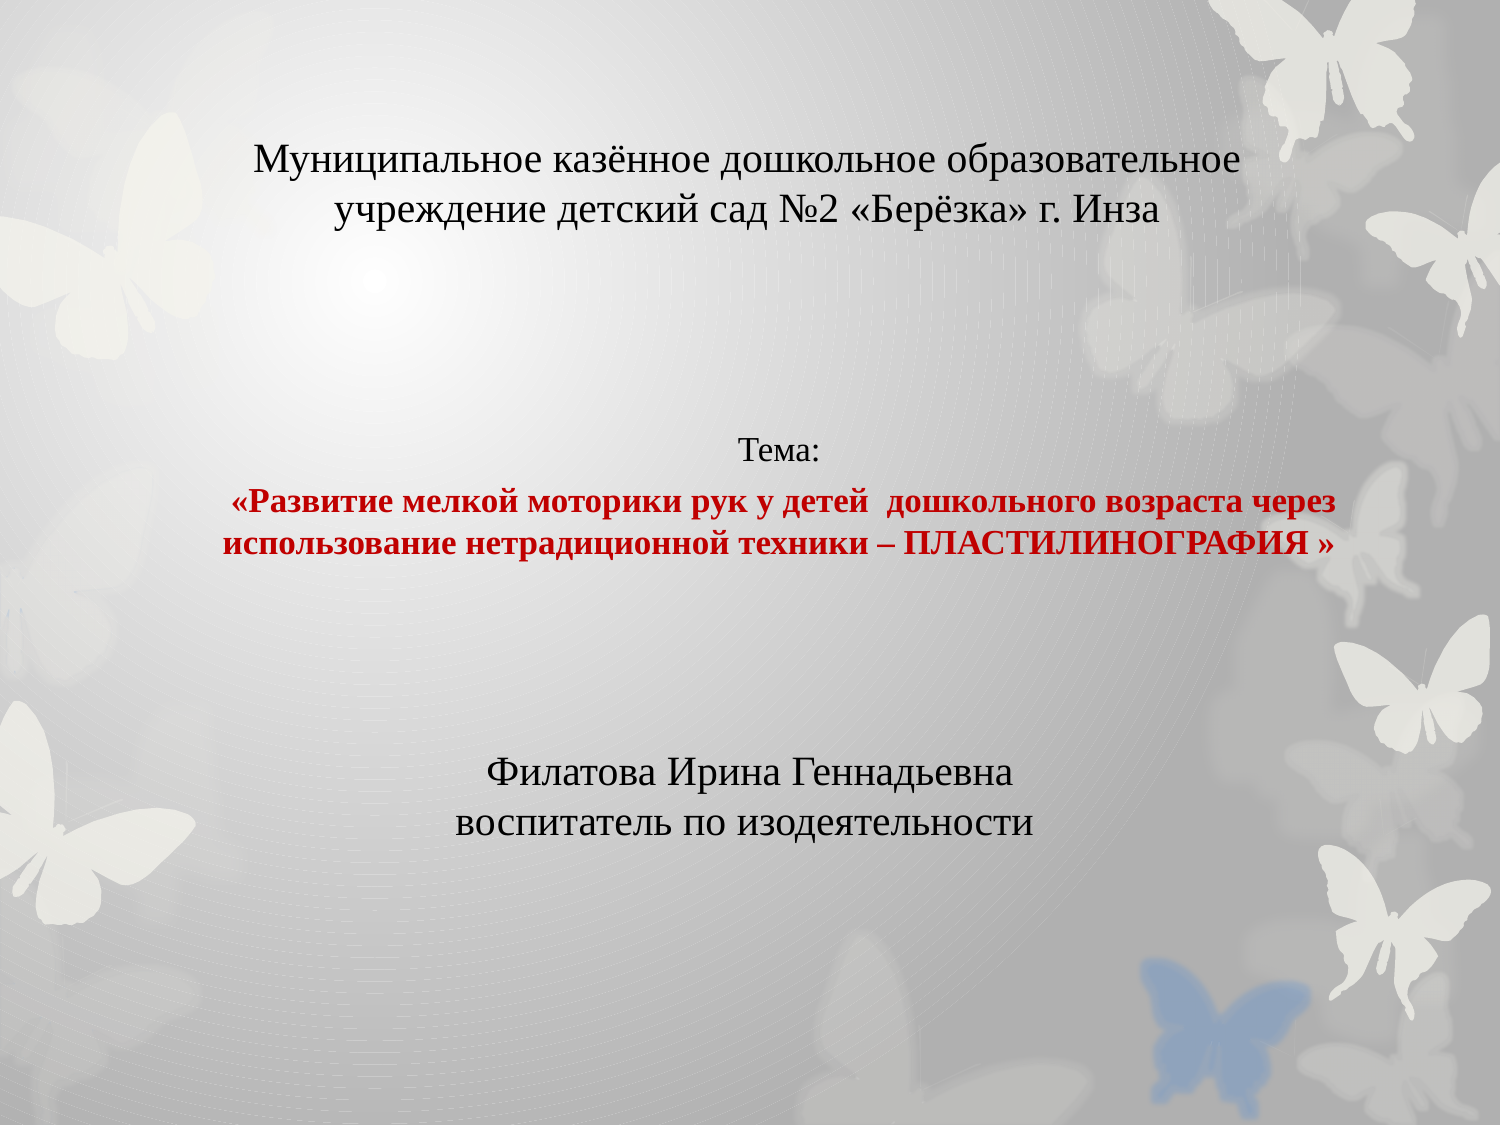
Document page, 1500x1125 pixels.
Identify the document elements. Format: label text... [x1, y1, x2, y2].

list Тема: «Развитие мелкой моторики рук у детей дошкольного возраста через использование нетрадиционной техники – ПЛАСТИЛИНОГРАФИЯ » [194, 278, 1364, 598]
title Муниципальное казённое дошкольное образовательное учреждение детский сад №2 «Берёзка» г. Инза [165, 0, 1329, 362]
text_box Филатова Ирина Геннадьевна воспитатель по изодеятельности [360, 736, 1140, 852]
